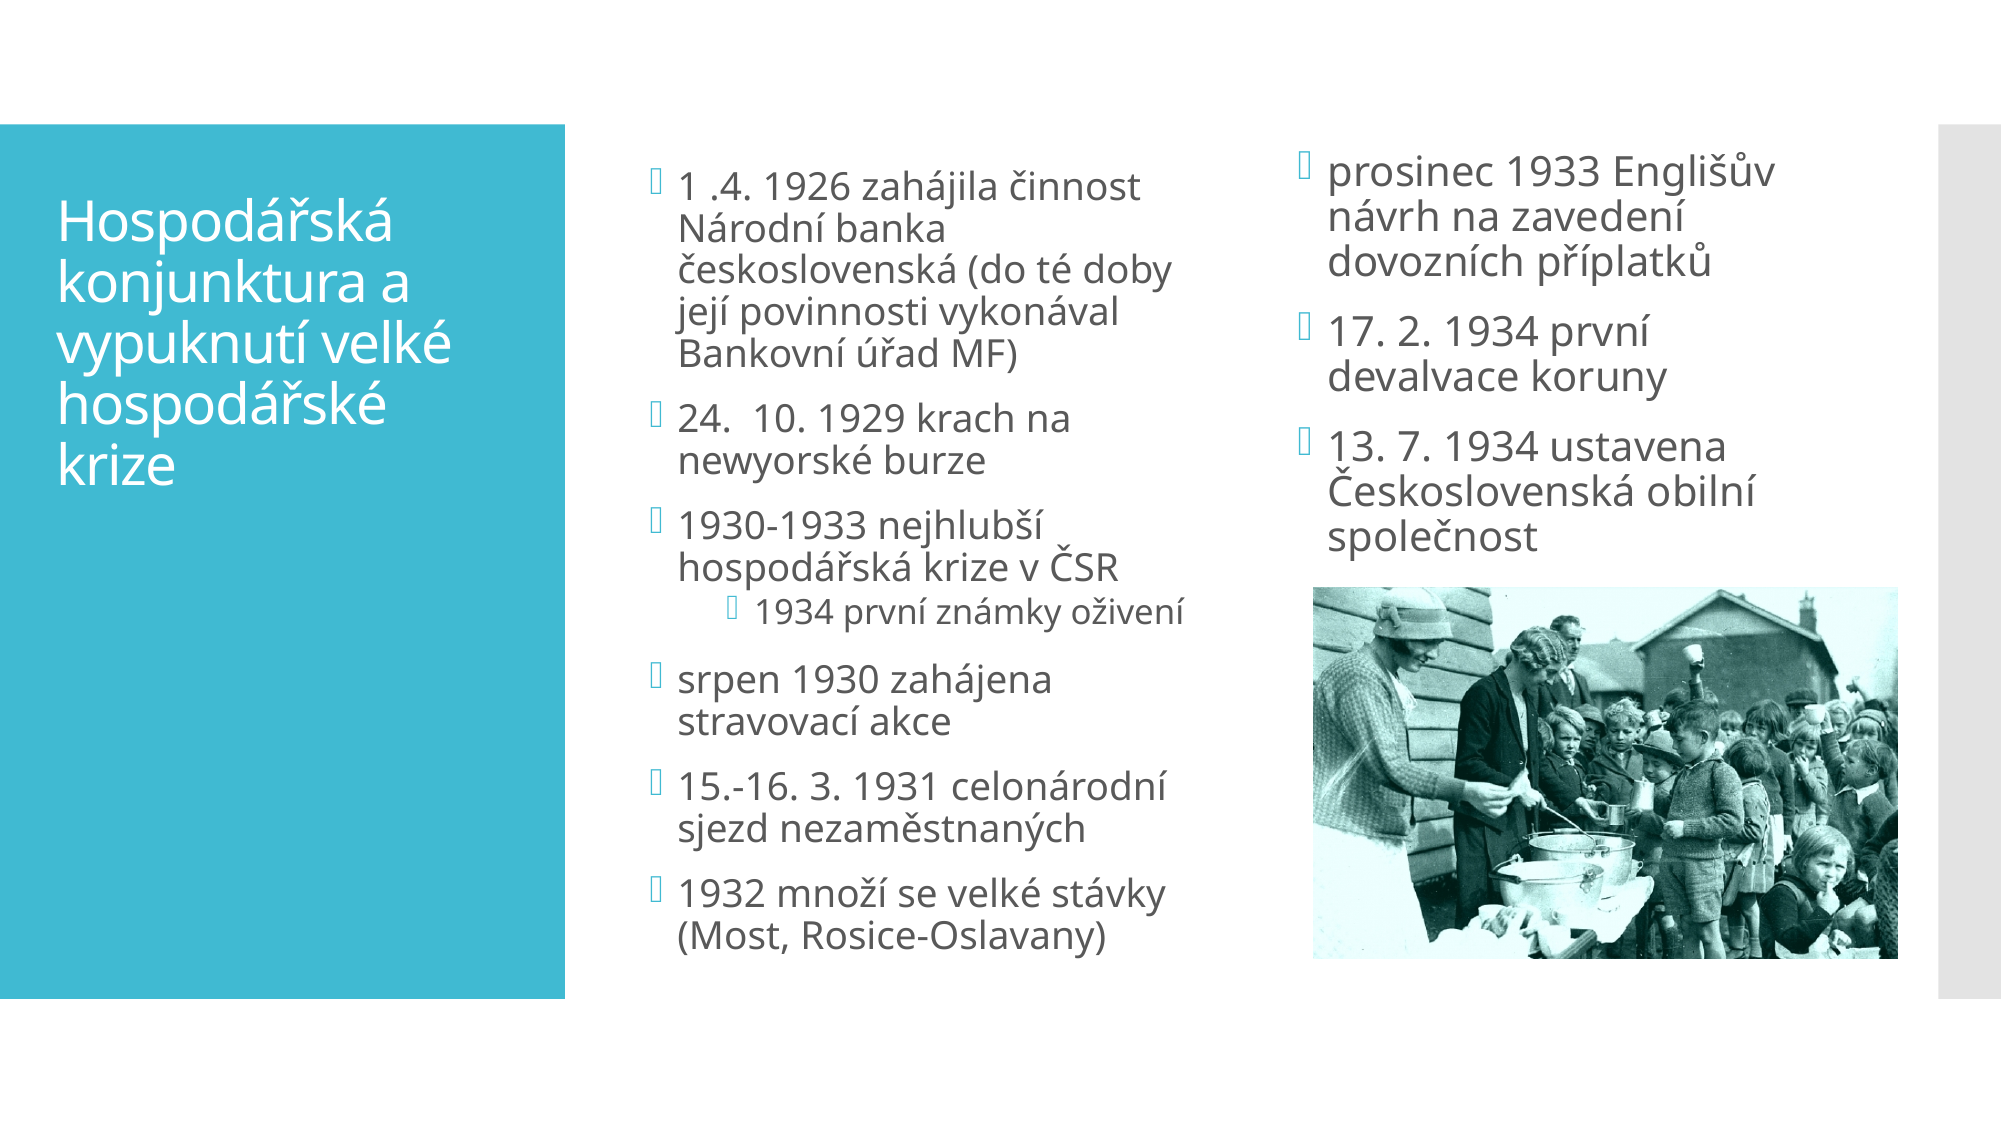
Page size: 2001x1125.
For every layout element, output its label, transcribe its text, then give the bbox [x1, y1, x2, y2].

picture [1313, 586, 1899, 959]
list 1 .4. 1926 zahájila činnost Národní banka československá (do té doby její povinnosti vykonával Bankovní úřad MF) 24. 10. 1929 krach na newyorské burze 1930-1933 nejhlubší hospodářská krize v ČSR 1934 první známky oživení srpen 1930 zahájena stravovací akce 15.-16. 3. 1931 celonárodní sjezd nezaměstnaných 1932 množí se velké stávky (Most, Rosice-Oslavany) [634, 142, 1205, 983]
list prosinec 1933 Englišův návrh na zavedení dovozních příplatků 17. 2. 1934 první devalvace koruny 13. 7. 1934 ustavena Československá obilní společnost [1282, 142, 1853, 983]
title Hospodářská konjunktura a vypuknutí velké hospodářské krize [41, 184, 525, 940]
